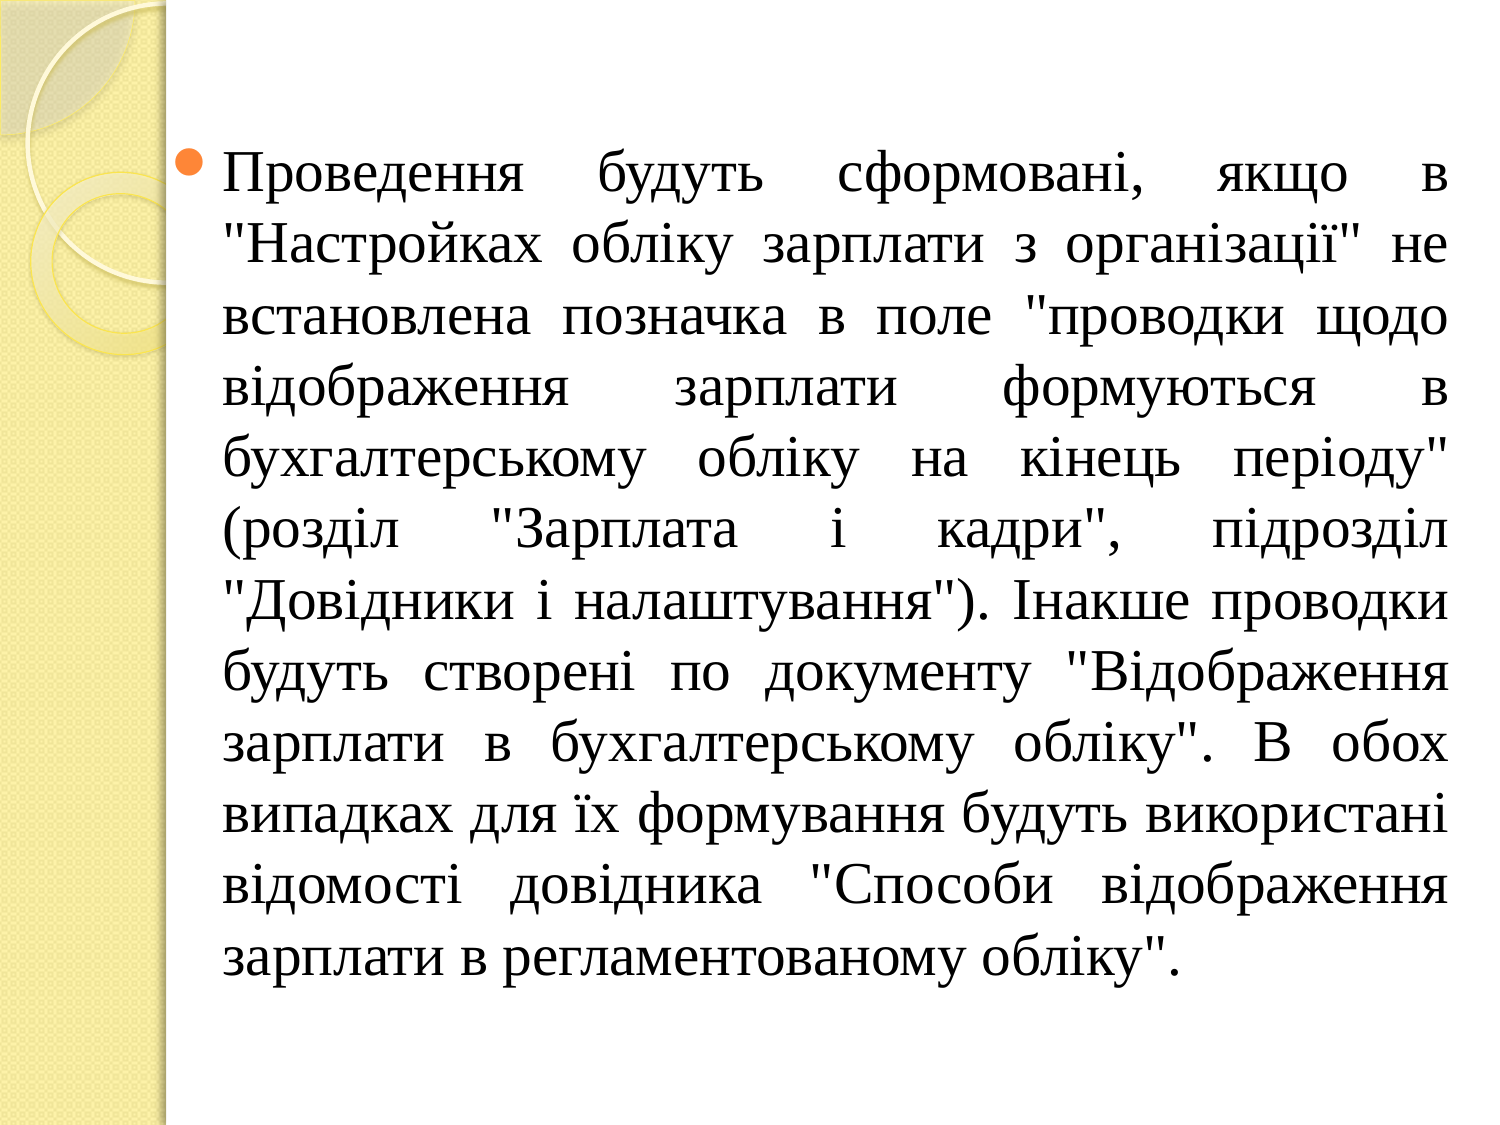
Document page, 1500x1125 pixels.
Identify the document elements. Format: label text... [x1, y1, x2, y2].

list Проведення будуть сформовані, якщо в "Настройках обліку зарплати з організації" не встановлена ​​позначка в поле "проводки щодо відображення зарплати формуються в бухгалтерському обліку на кінець періоду" (розділ "Зарплата і кадри", підрозділ "Довідники і налаштування"). Інакше проводки будуть створені по документу "Відображення зарплати в бухгалтерському обліку". В обох випадках для їх формування будуть використані відомості довідника "Способи відображення зарплати в регламентованому обліку". [150, 125, 1466, 1025]
